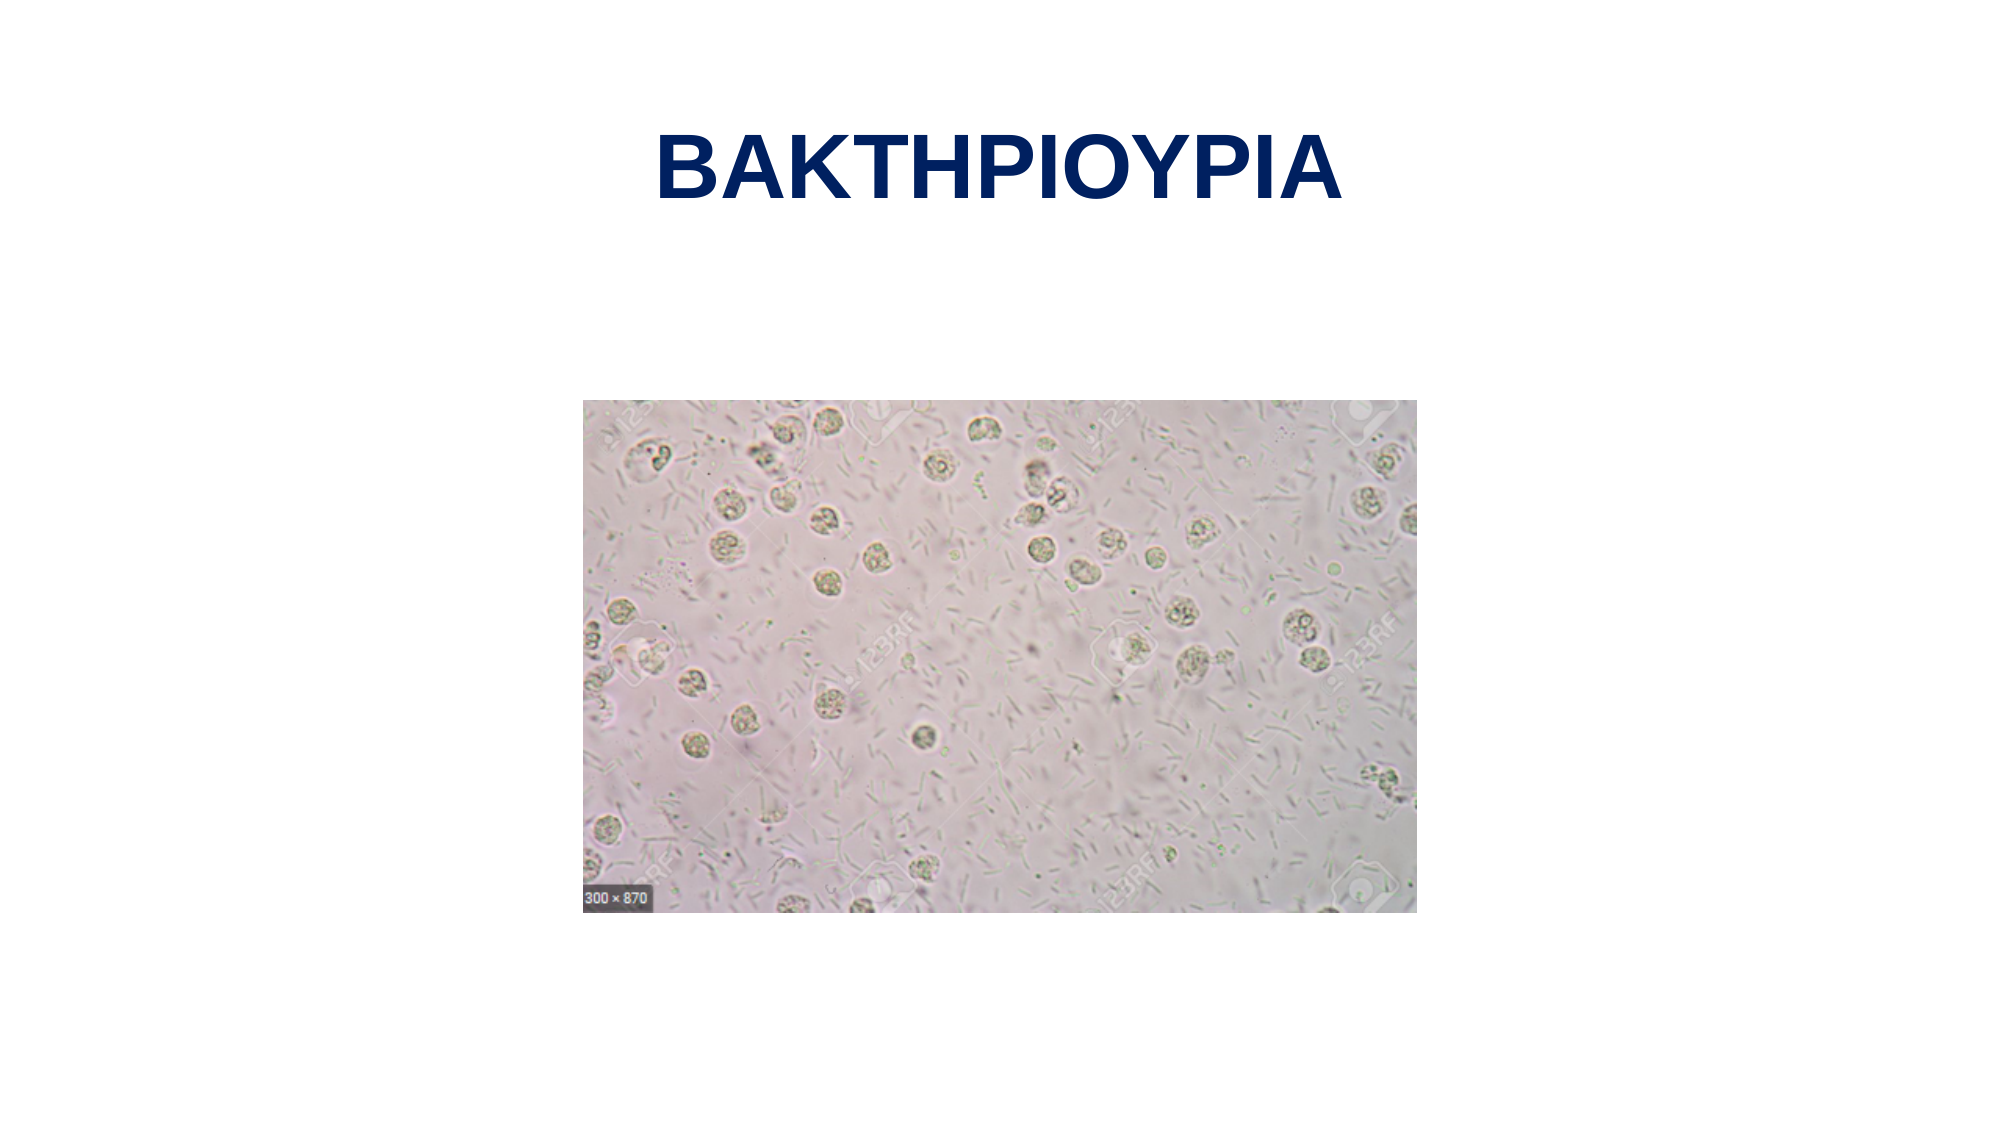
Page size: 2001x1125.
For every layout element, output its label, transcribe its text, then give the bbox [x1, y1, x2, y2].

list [583, 400, 1417, 913]
title ΒΑΚΤΗΡΙΟΥΡΙΑ [137, 59, 1863, 278]
